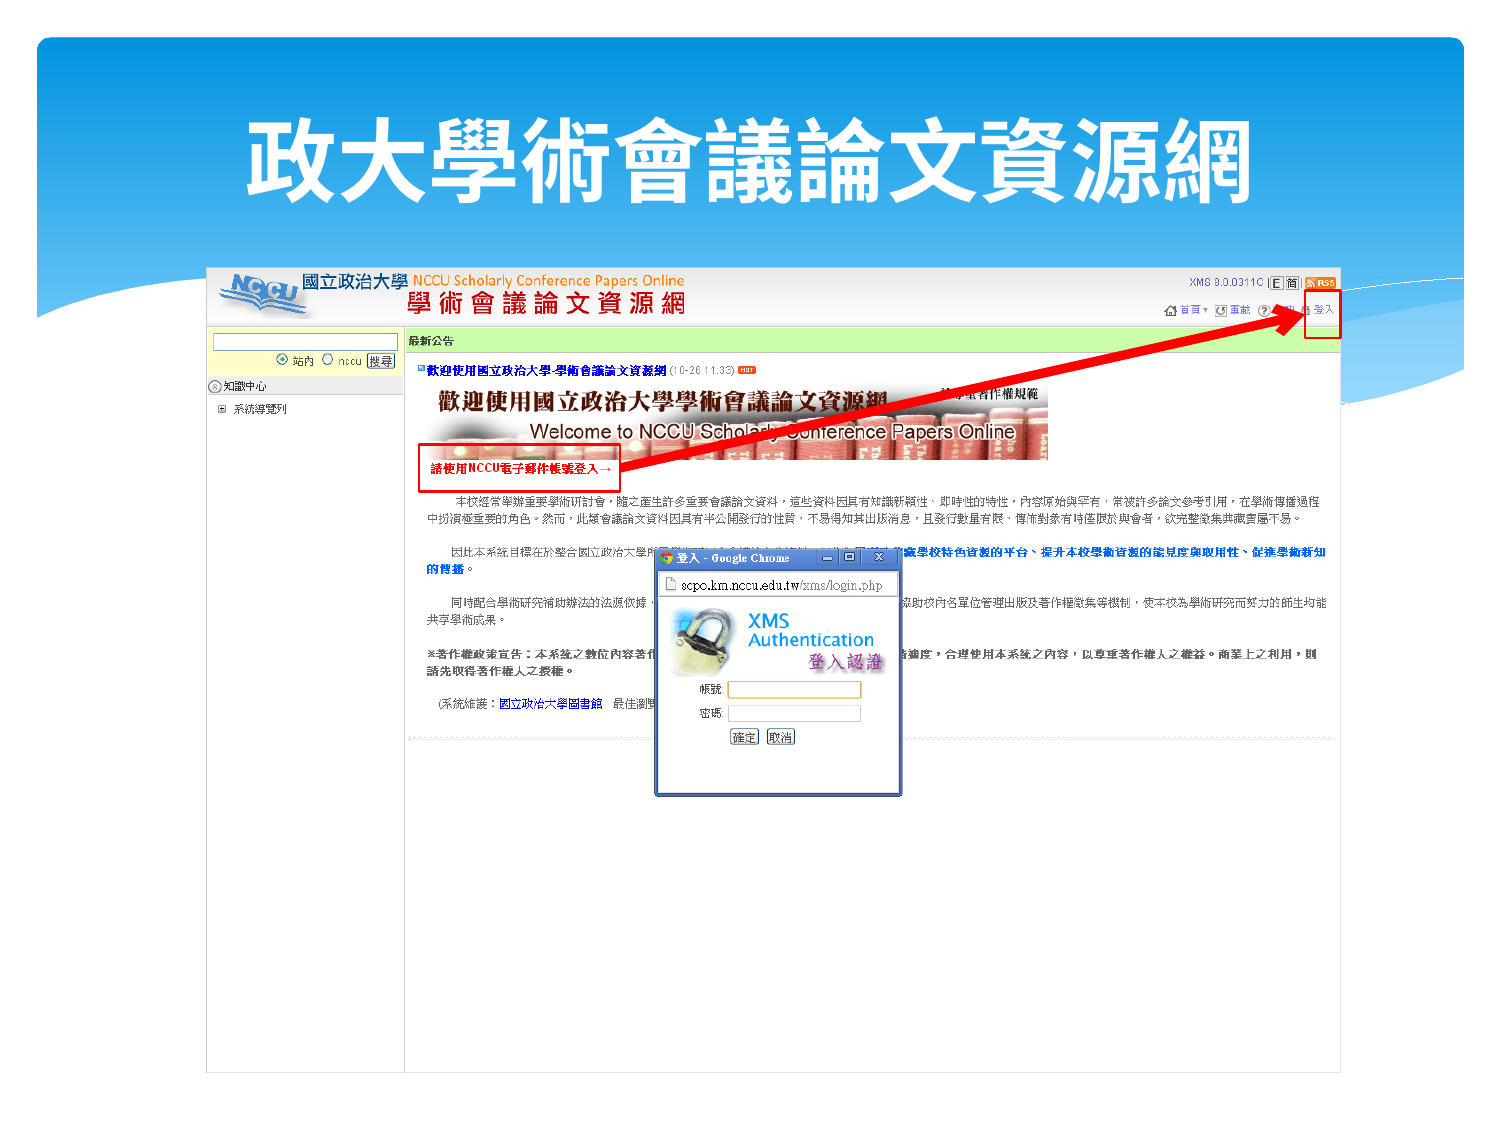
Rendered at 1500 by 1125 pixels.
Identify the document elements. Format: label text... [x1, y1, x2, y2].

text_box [619, 314, 1306, 469]
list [206, 266, 1341, 1073]
title 政大學術會議論文資源網 [75, 55, 1425, 261]
